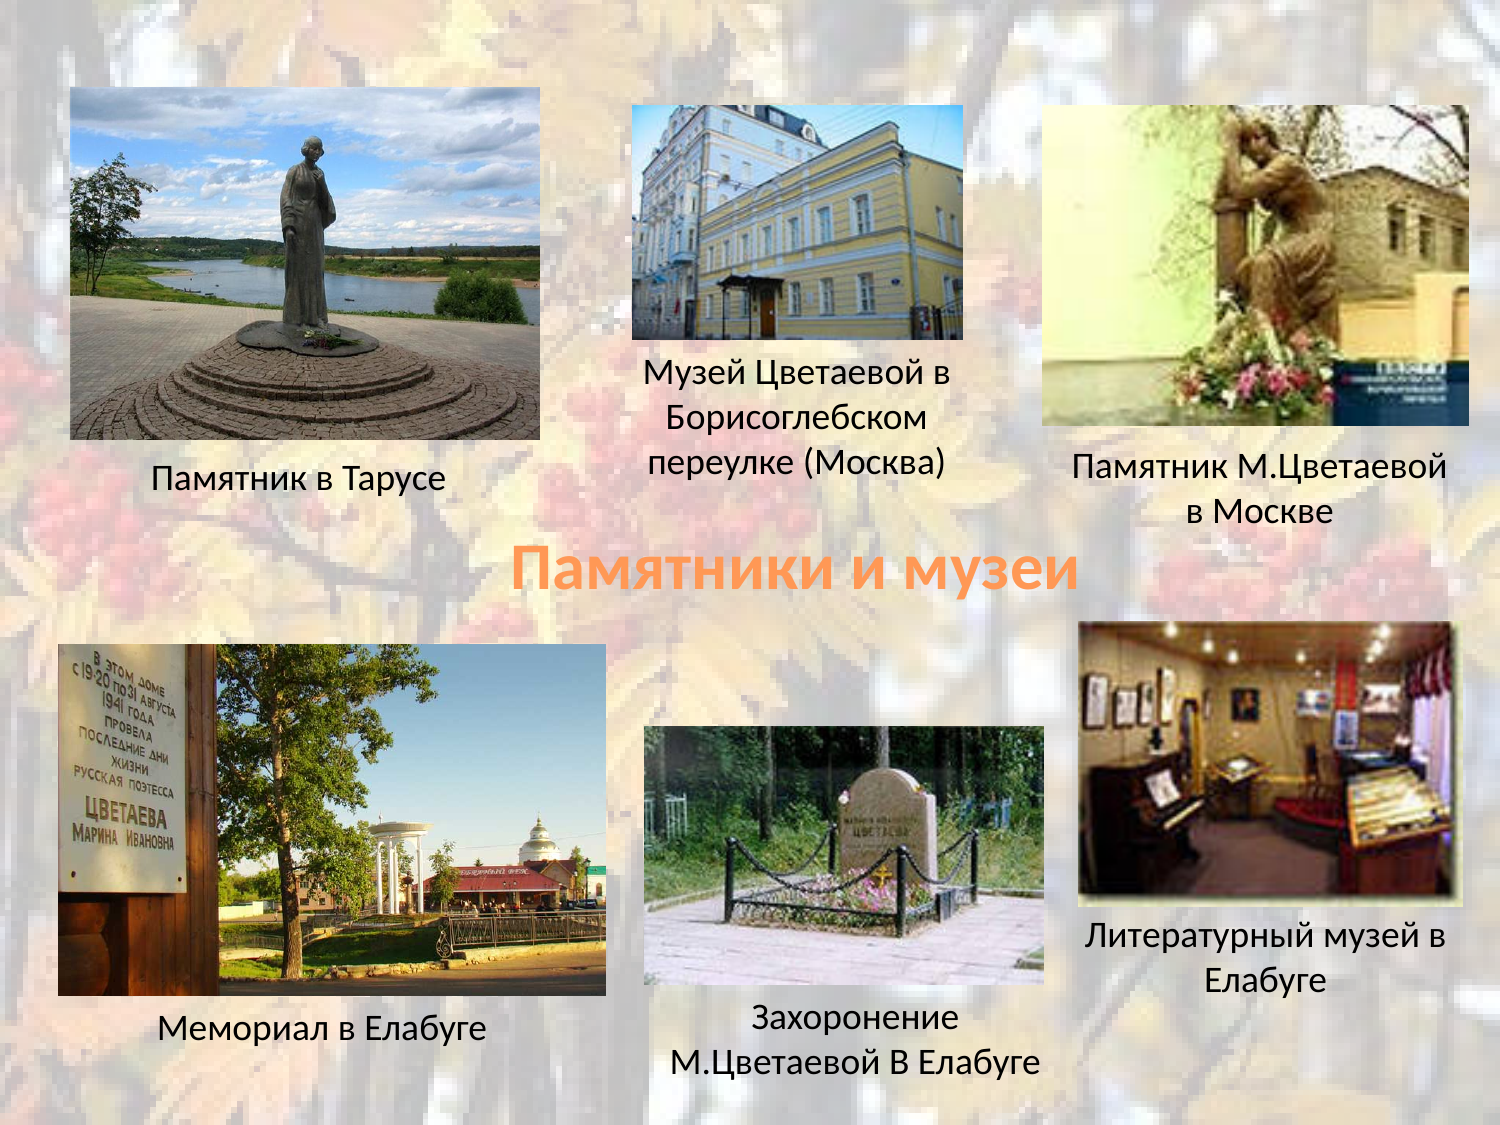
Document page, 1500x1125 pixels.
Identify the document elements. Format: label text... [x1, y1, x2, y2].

text_box Памятники и музеи [495, 515, 1097, 611]
picture [644, 726, 1044, 985]
picture [1042, 105, 1469, 426]
text_box Памятник в Тарусе [58, 445, 539, 505]
text_box Мемориал в Елабуге [0, 996, 632, 1056]
picture [58, 644, 606, 997]
picture [70, 87, 540, 440]
picture [1077, 620, 1463, 907]
text_box Памятник М.Цветаевой в Москве [1054, 433, 1465, 539]
text_box Захоронение М.Цветаевой В Елабуге [632, 984, 1079, 1090]
text_box Литературный музей в Елабуге [1066, 902, 1465, 1008]
text_box Музей Цветаевой в Борисоглебском переулке (Москва) [621, 339, 973, 490]
picture [632, 105, 963, 341]
